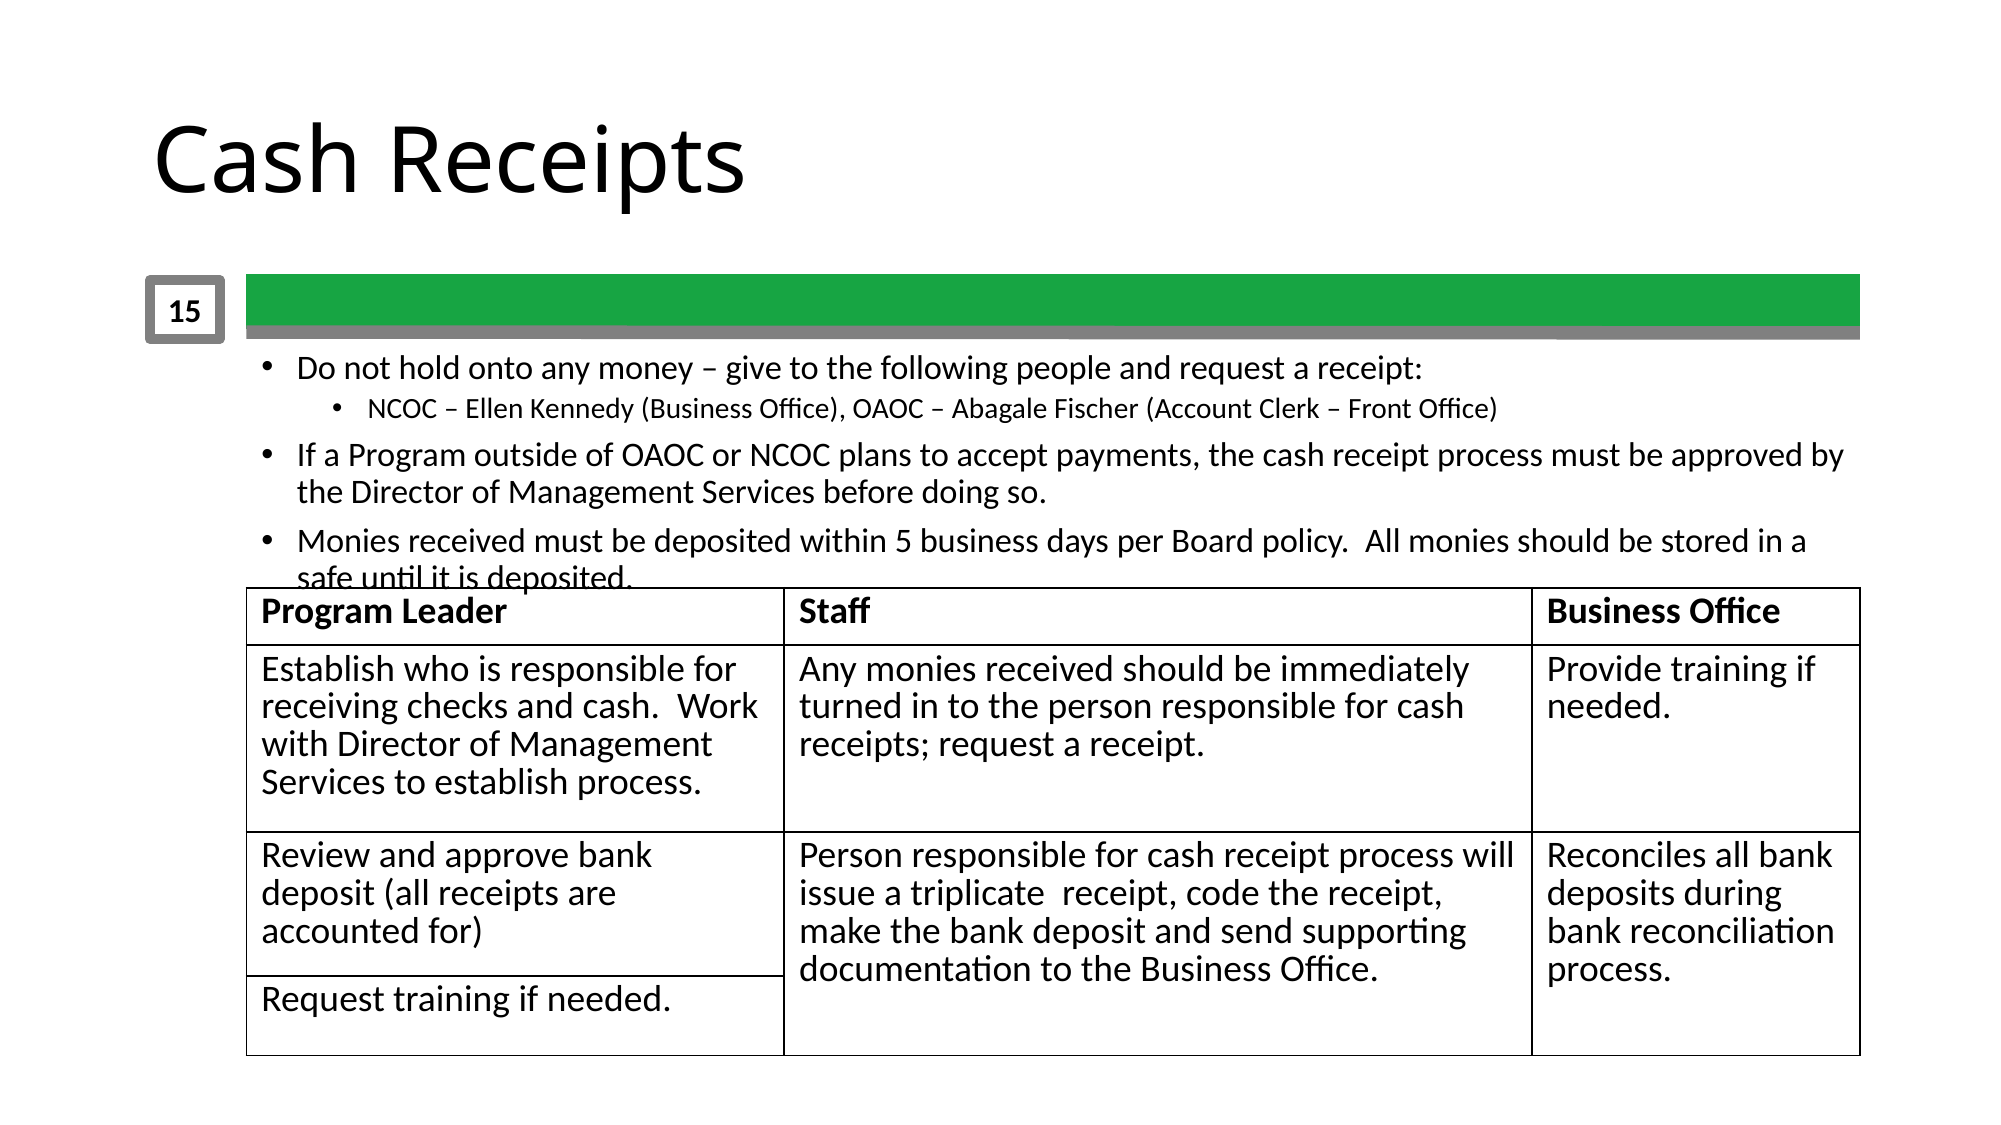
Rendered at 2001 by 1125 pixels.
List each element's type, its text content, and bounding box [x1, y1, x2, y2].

table_header Business Office [1533, 589, 1859, 644]
table_cell Any monies received should be immediately turned in to the person responsible for cash receipts; request a receipt. [785, 646, 1531, 831]
table_cell Provide training if needed. [1533, 646, 1859, 831]
title Cash Receipts [137, 54, 1863, 272]
list Do not hold onto any money – give to the following people and request a receipt: NCOC – Ellen Kennedy (Business Office), OAOC – Abagale Fischer (Account Clerk – Front Office) If a Program outside of OAOC or NCOC plans to accept payments, the cash receipt process must be approved by the Director of Management Services before doing so. Monies received must be deposited within 5 business days per Board policy. All monies should be stored in a safe until it is deposited. [246, 342, 1863, 606]
table_cell Review and approve bank deposit (all receipts are accounted for) [247, 833, 783, 975]
table_cell Person responsible for cash receipt process will issue a triplicate receipt, code the receipt, make the bank deposit and send supporting documentation to the Business Office. [785, 833, 1531, 1055]
table_cell Reconciles all bank deposits during bank reconciliation process. [1533, 833, 1859, 1055]
slide_number 15 [149, 280, 220, 340]
table_cell Request training if needed. [247, 977, 783, 1055]
table_cell Establish who is responsible for receiving checks and cash. Work with Director of Management Services to establish process. [247, 646, 783, 831]
table_header Staff [785, 589, 1531, 644]
table_header Program Leader [247, 589, 783, 644]
